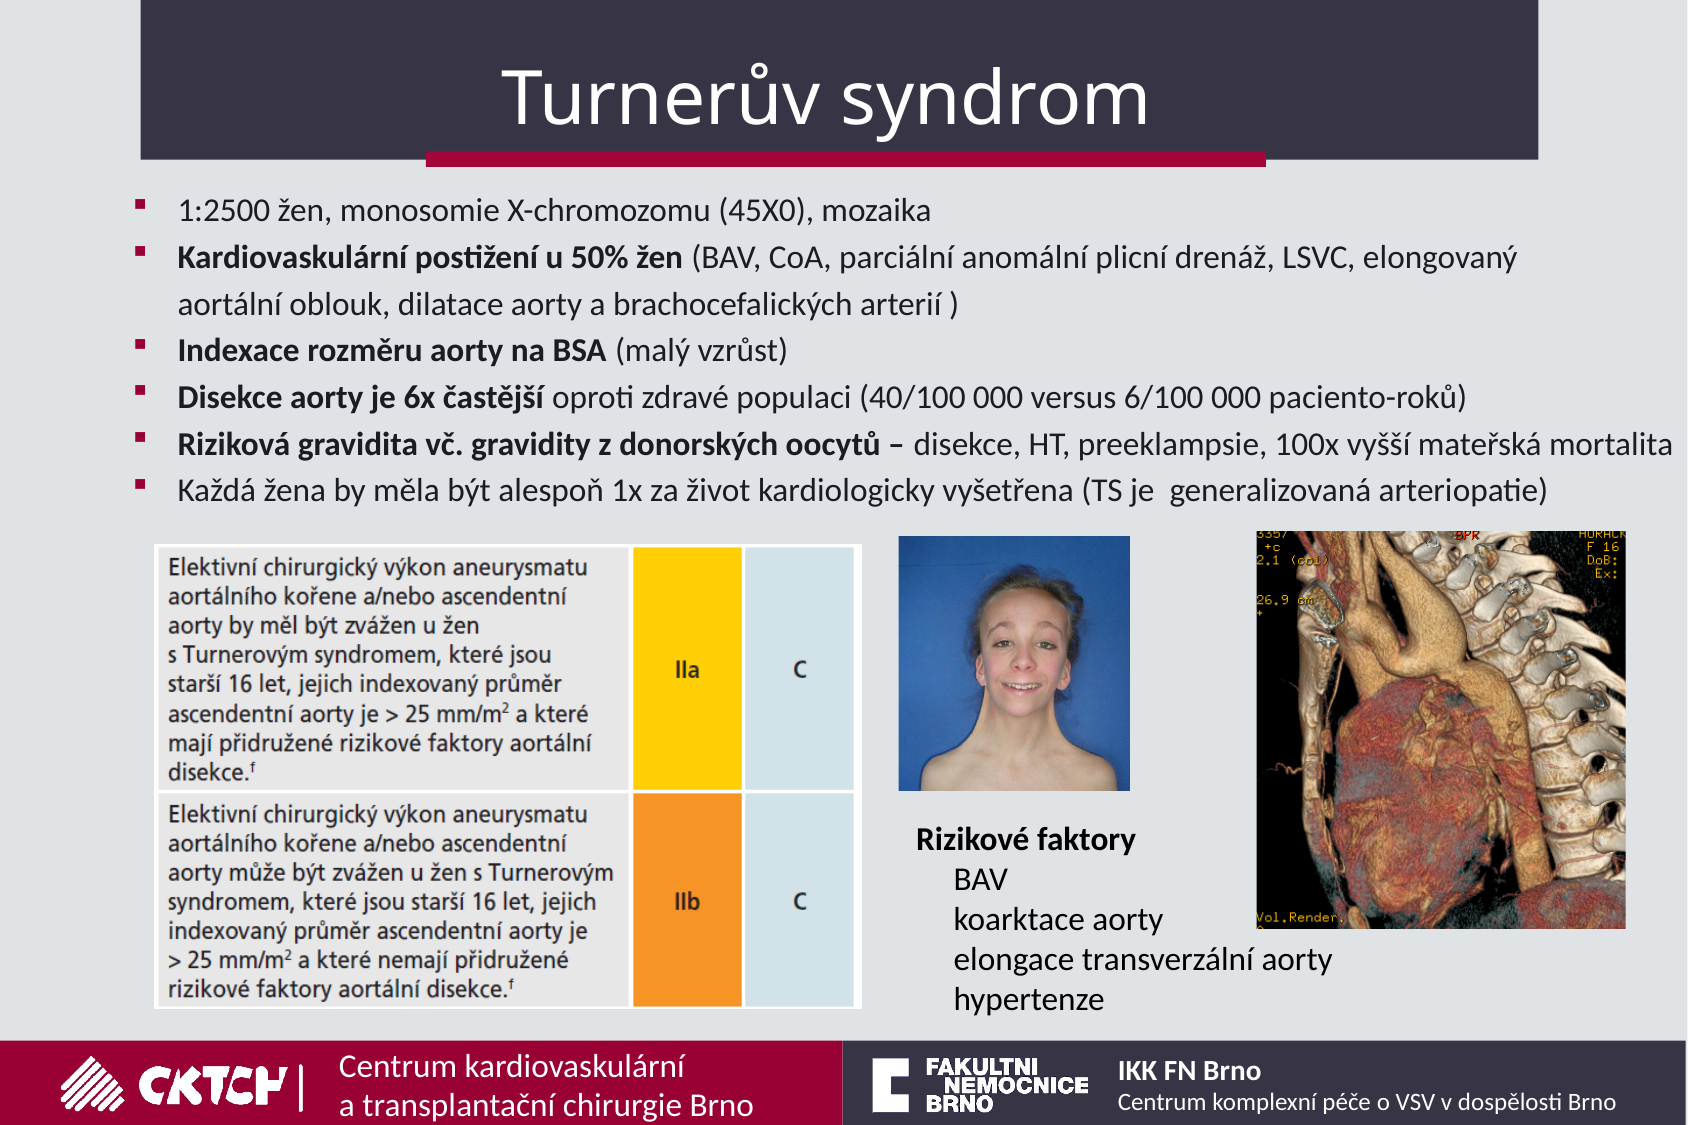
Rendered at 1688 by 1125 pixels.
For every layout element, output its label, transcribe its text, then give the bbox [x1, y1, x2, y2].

picture [43, 1047, 313, 1125]
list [898, 536, 1131, 791]
picture [1256, 531, 1626, 929]
picture [154, 544, 862, 1010]
picture [872, 1058, 1088, 1113]
title Turnerův syndrom [128, 10, 1526, 148]
text_box 1:2500 žen, monosomie X-chromozomu (45X0), mozaika Kardiovaskulární postižení u 50% žen (BAV, CoA, parciální anomální plicní drenáž, LSVC, elongovaný aortální oblouk, dilatace aorty a brachocefalických arterií ) Indexace rozměru aorty na BSA (malý vzrůst) Disekce aorty je 6x častější oproti zdravé populaci (40/100 000 versus 6/100 000 paciento-roků) Riziková gravidita vč. gravidity z donorských oocytů – disekce, HT, preeklampsie, 100x vyšší mateřská mortalita Každá žena by měla být alespoň 1x za život kardiologicky vyšetřena (TS je generalizovaná arteriopatie) [117, 181, 1688, 893]
text_box Rizikové faktory BAV koarktace aorty elongace transverzální aorty hypertenze [901, 893, 1349, 1065]
